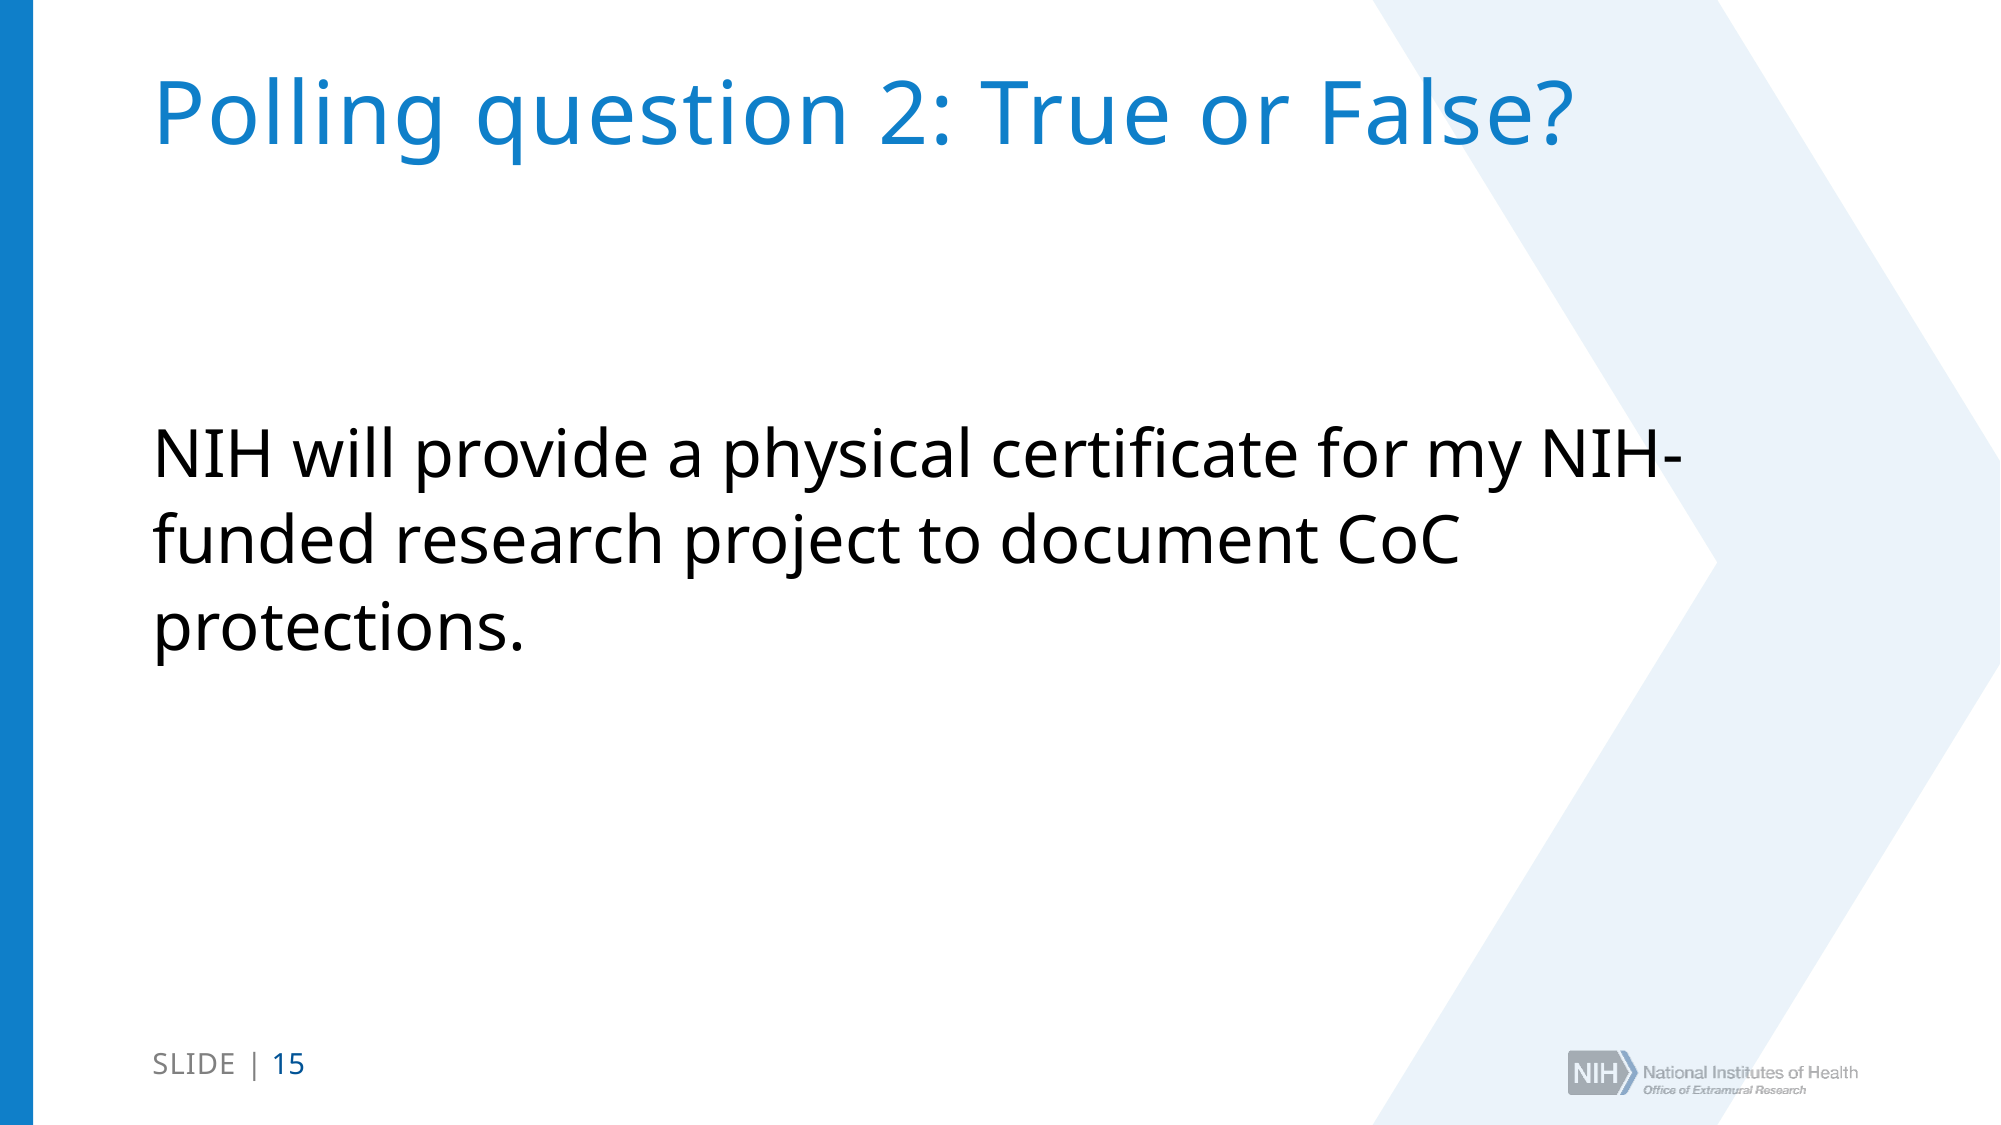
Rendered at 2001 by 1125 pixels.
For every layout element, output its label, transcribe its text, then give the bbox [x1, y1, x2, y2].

title Polling question 2: True or False? [137, 59, 1863, 278]
slide_number SLIDE | 15 [137, 1035, 588, 1096]
list NIH will provide a physical certificate for my NIH-funded research project to document CoC protections. [137, 396, 1863, 680]
picture [1568, 1050, 1863, 1095]
